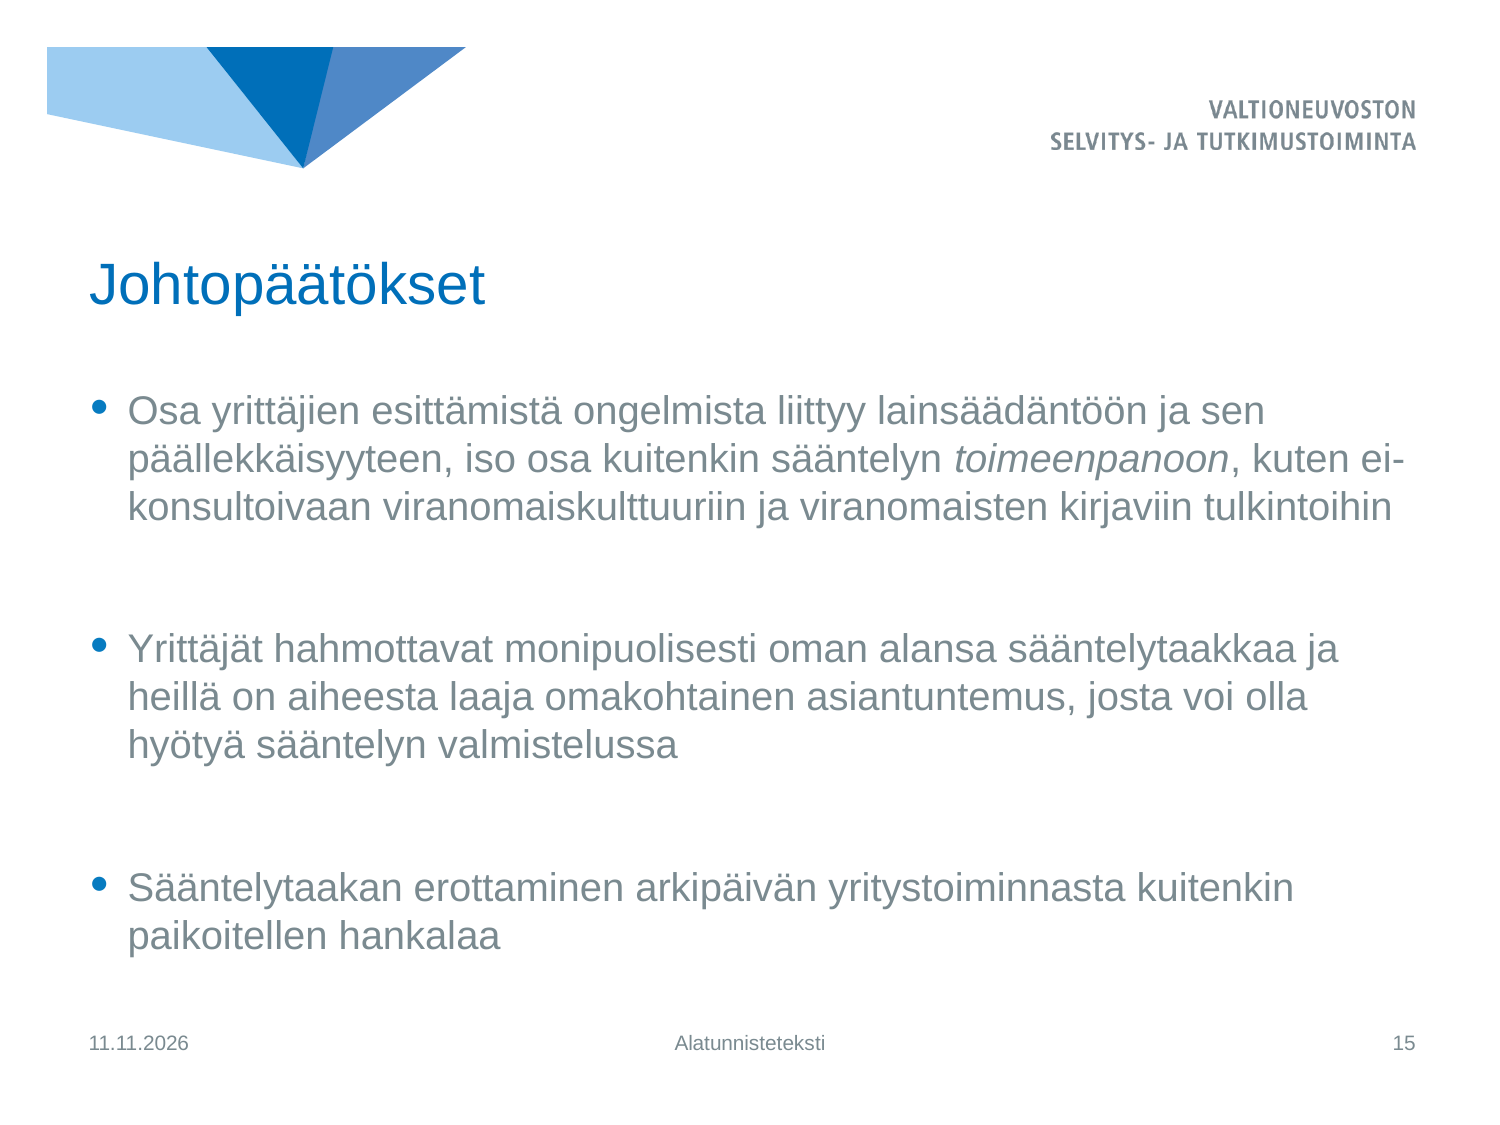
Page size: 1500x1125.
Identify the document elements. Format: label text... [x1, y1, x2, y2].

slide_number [88, 1023, 225, 1061]
footer Alatunnisteteksti [525, 1023, 975, 1061]
title Johtopäätökset [74, 208, 1425, 362]
slide_number 15 [1352, 1023, 1416, 1061]
picture [1051, 100, 1416, 150]
list Osa yrittäjien esittämistä ongelmista liittyy lainsäädäntöön ja sen päällekkäisyyteen, iso osa kuitenkin sääntelyn toimeenpanoon, kuten ei-konsultoivaan viranomaiskulttuuriin ja viranomaisten kirjaviin tulkintoihin Yrittäjät hahmottavat monipuolisesti oman alansa sääntelytaakkaa ja heillä on aiheesta laaja omakohtainen asiantuntemus, josta voi olla hyötyä sääntelyn valmistelussa Sääntelytaakan erottaminen arkipäivän yritystoiminnasta kuitenkin paikoitellen hankalaa [74, 376, 1425, 1005]
